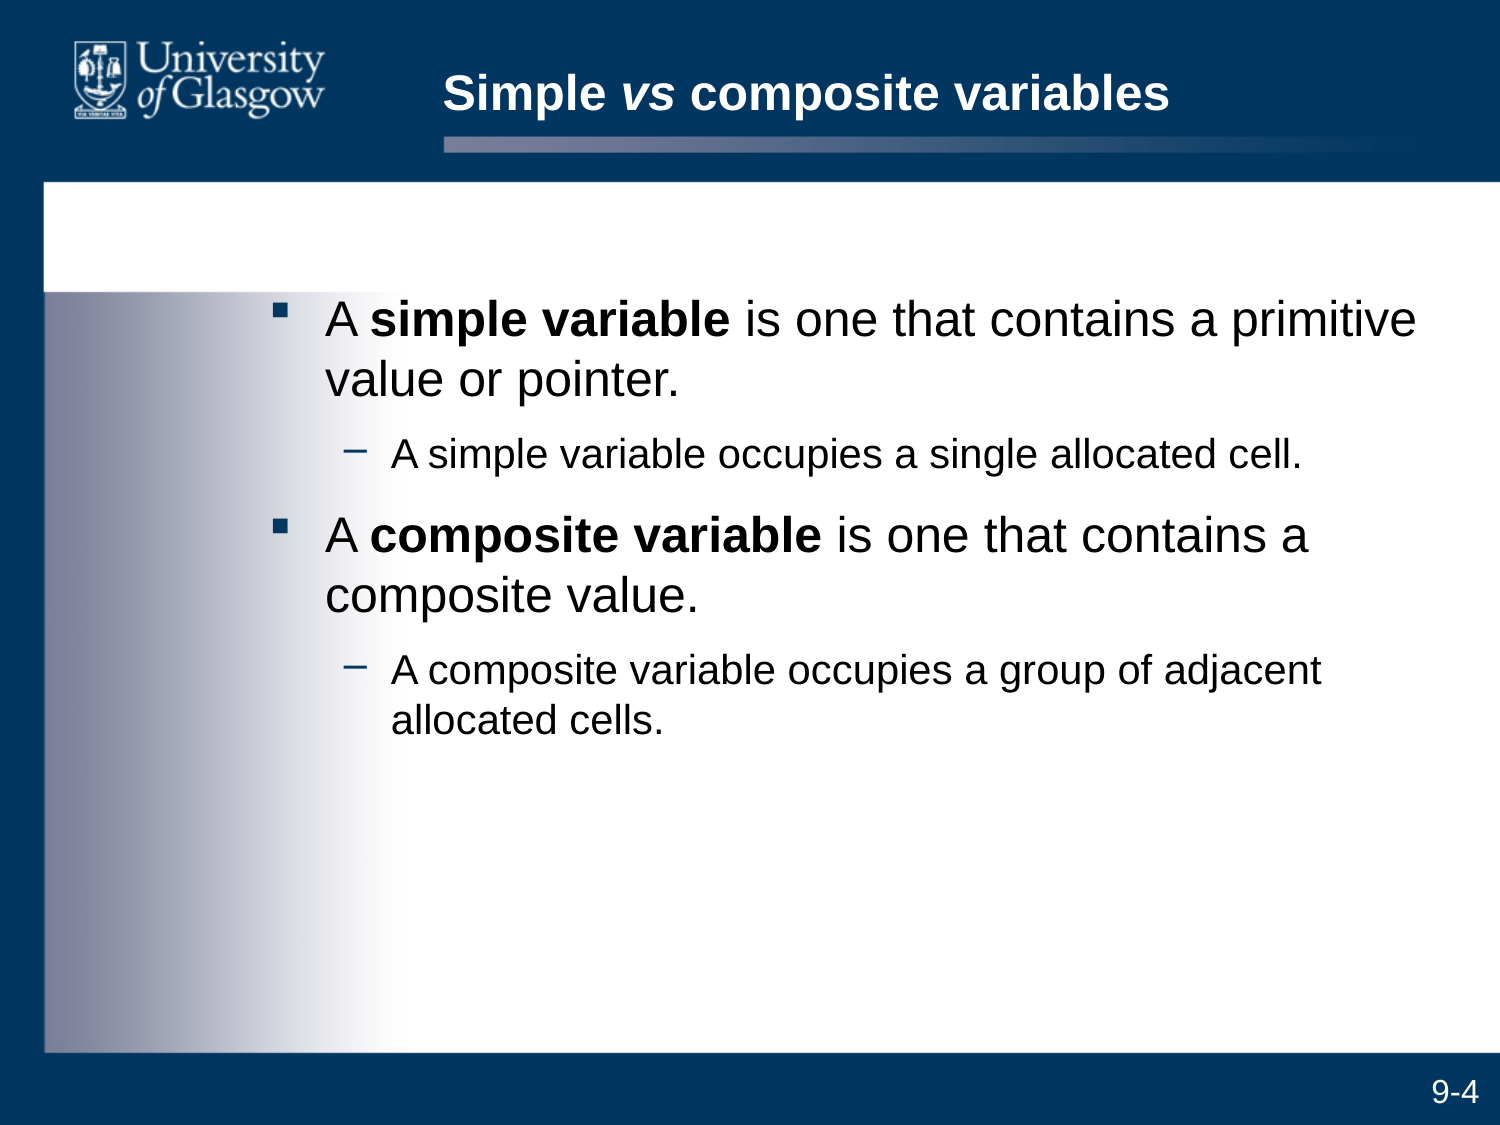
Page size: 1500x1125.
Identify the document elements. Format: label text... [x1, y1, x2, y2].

picture [0, 0, 1500, 1125]
list A simple variable is one that contains a primitive value or pointer. A simple variable occupies a single allocated cell. A composite variable is one that contains a composite value. A composite variable occupies a group of adjacent allocated cells. [253, 278, 1435, 1038]
title Simple vs composite variables [427, 30, 1436, 150]
